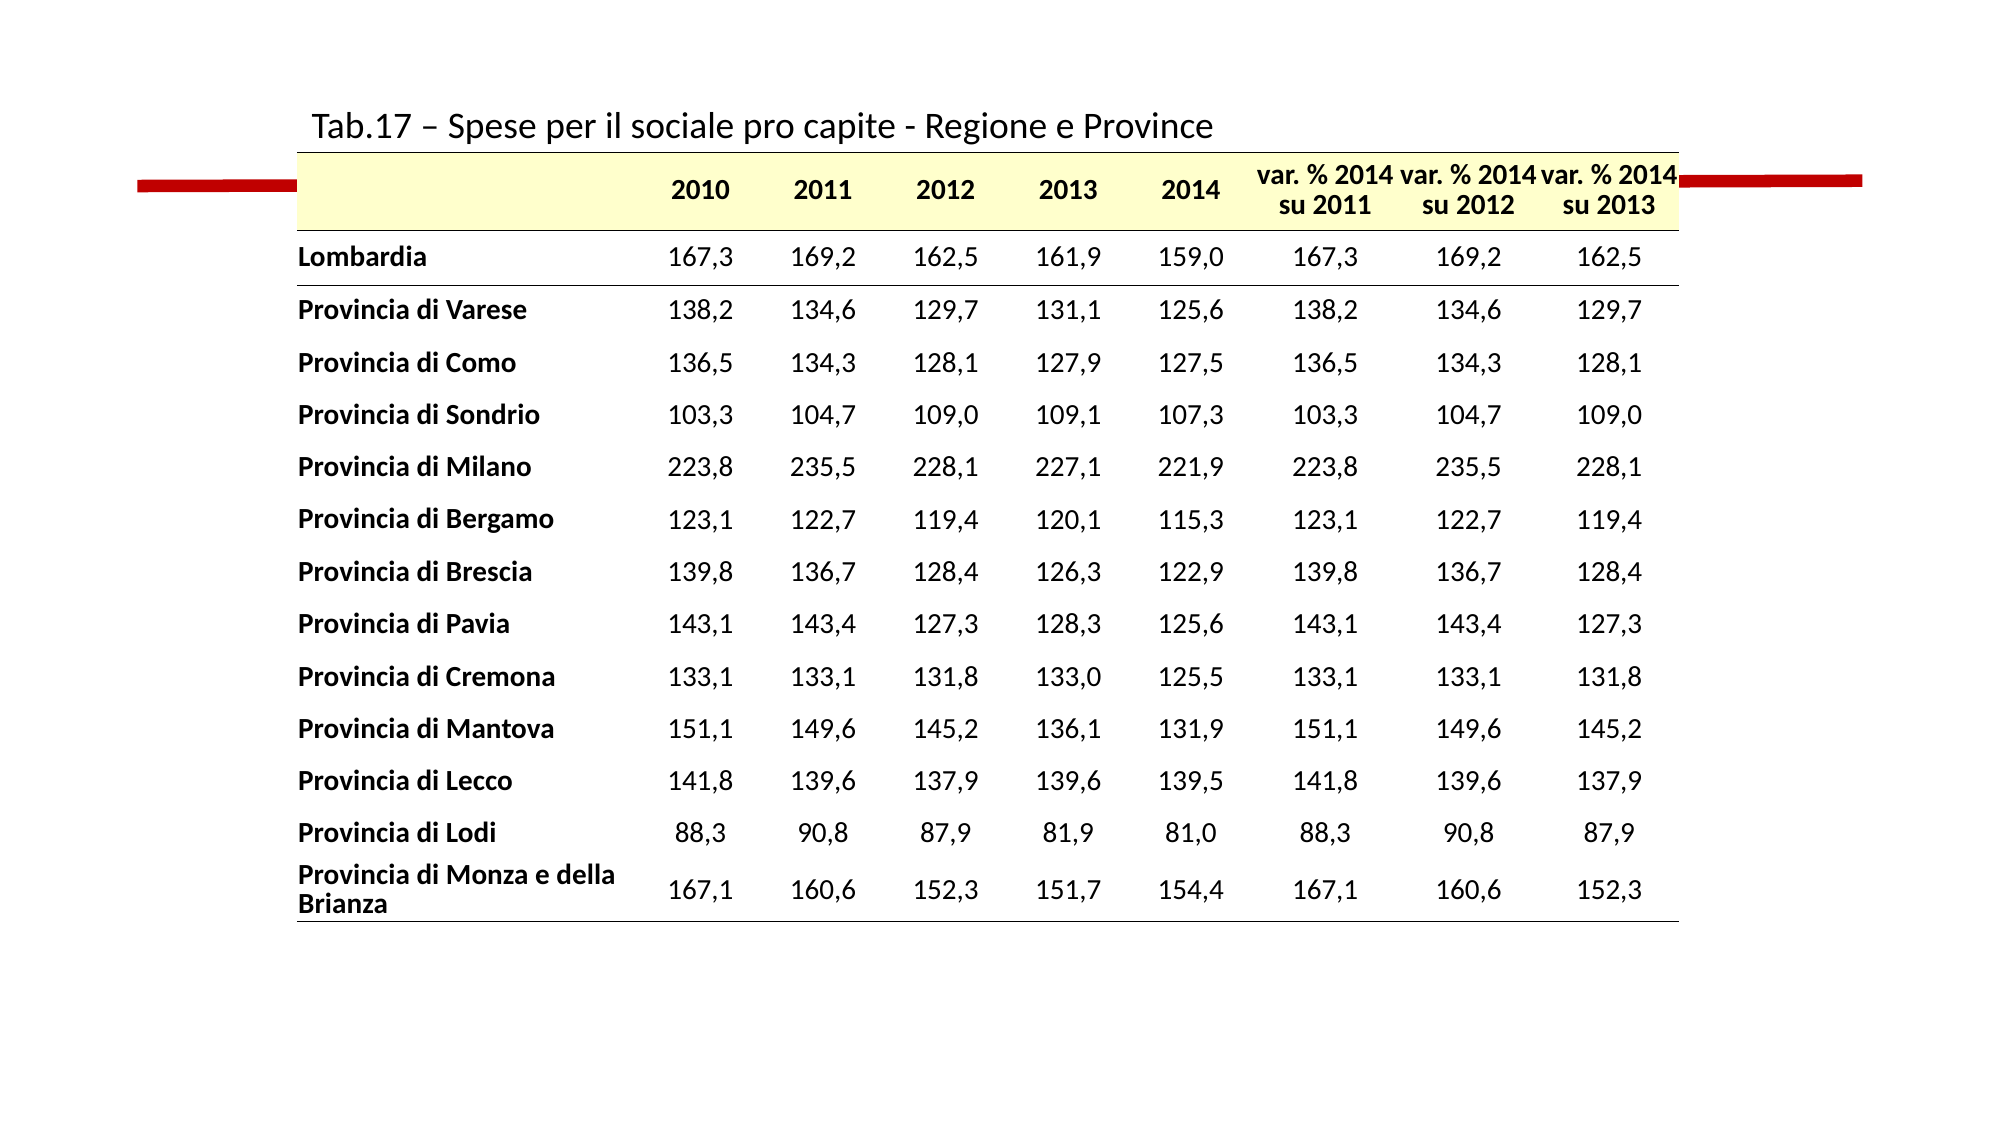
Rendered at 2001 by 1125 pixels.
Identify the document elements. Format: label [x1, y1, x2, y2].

text_box [296, 93, 1340, 154]
table_cell [297, 286, 1679, 921]
table_header [297, 153, 1679, 230]
table_cell [297, 231, 1679, 285]
